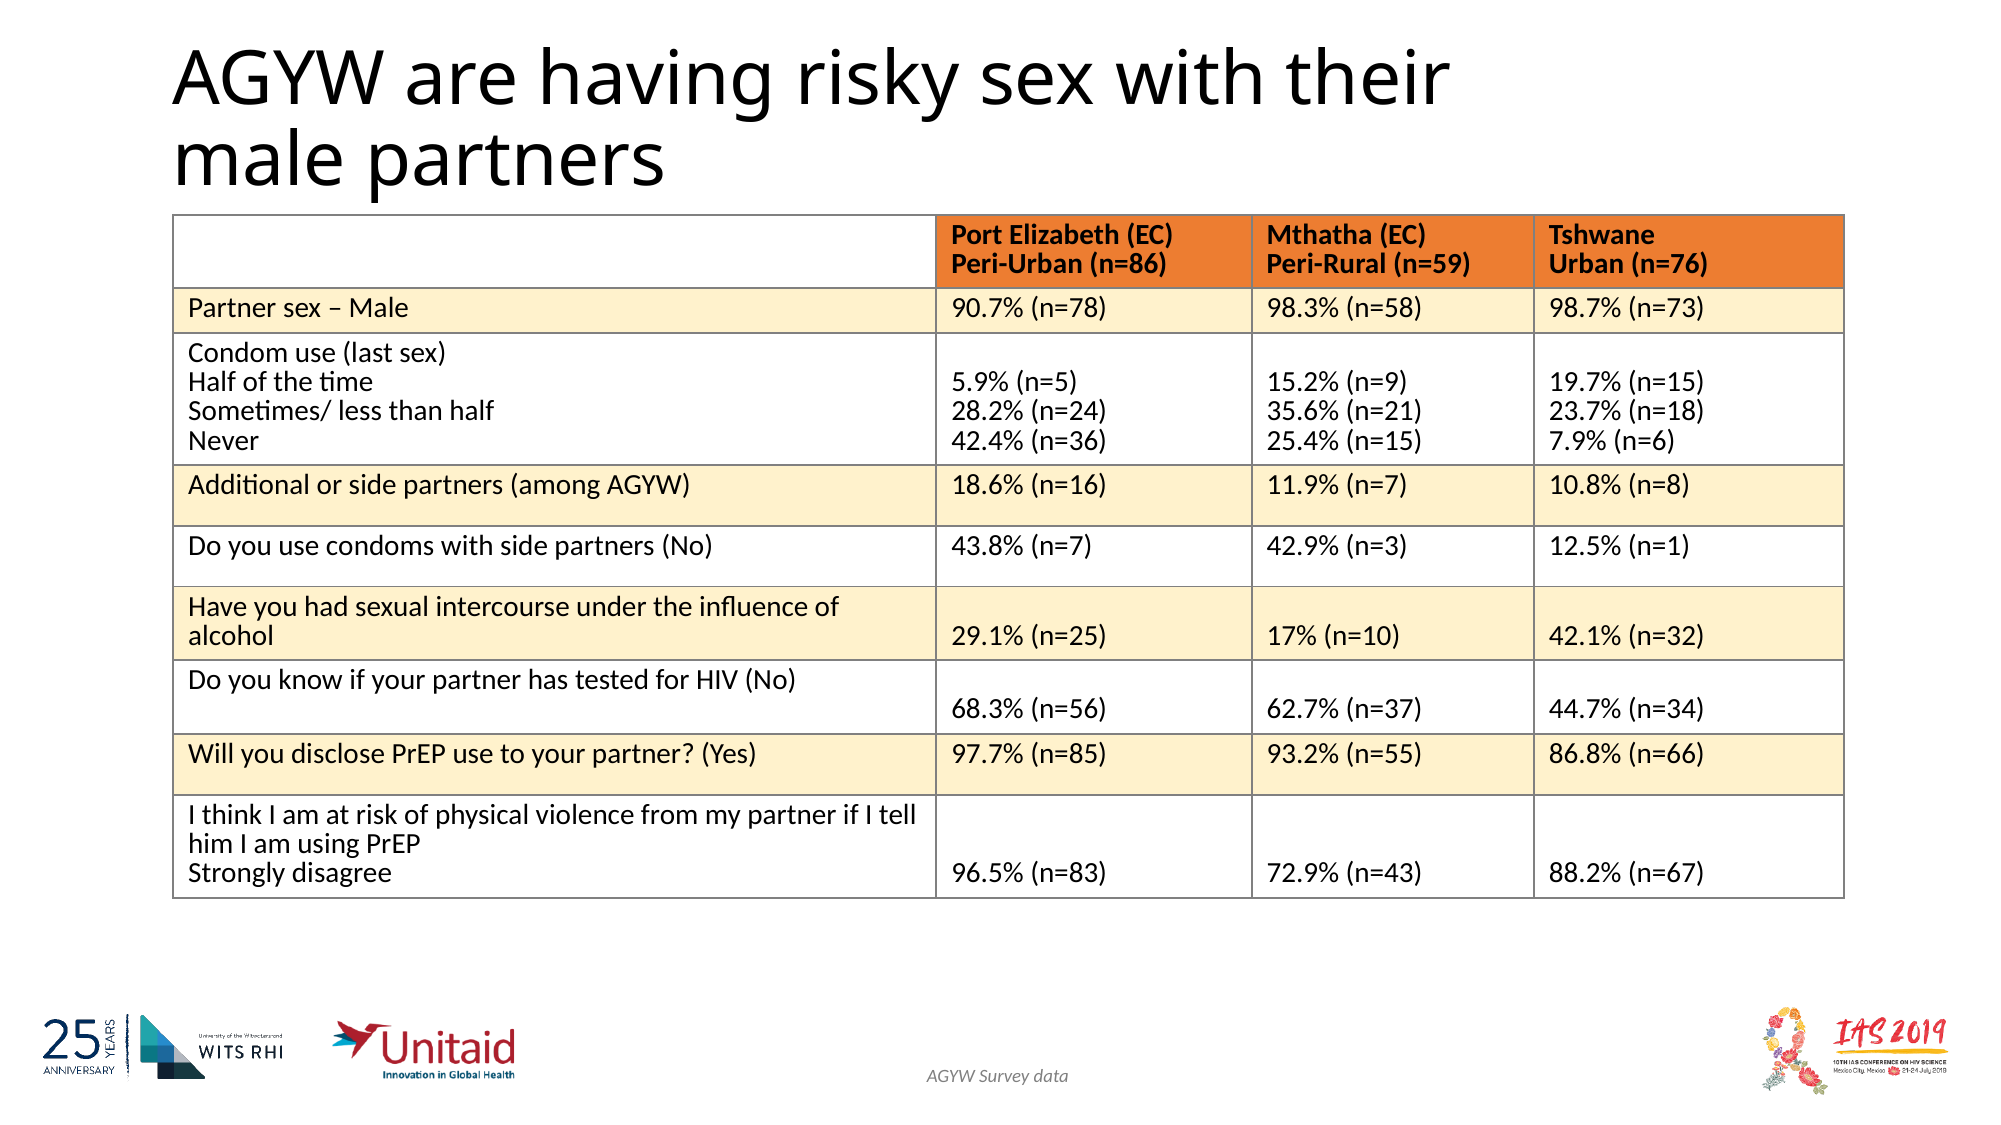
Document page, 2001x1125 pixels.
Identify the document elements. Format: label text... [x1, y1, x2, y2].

text_box AGYW Survey data [815, 1056, 1185, 1094]
table_cell 62.7% (n=37) [1253, 661, 1533, 733]
table_cell 29.1% (n=25) [937, 587, 1251, 659]
table_cell 88.2% (n=67) [1535, 796, 1843, 897]
table_cell 86.8% (n=66) [1535, 735, 1843, 794]
picture [43, 1013, 282, 1085]
table_cell Condom use (last sex) Half of the time Sometimes/ less than half Never [174, 334, 935, 464]
picture [318, 1006, 528, 1092]
table_cell 72.9% (n=43) [1253, 796, 1533, 897]
table_cell 42.9% (n=3) [1253, 527, 1533, 586]
table_cell 12.5% (n=1) [1535, 527, 1843, 586]
title AGYW are having risky sex with their male partners [157, 11, 1845, 230]
table_header [174, 216, 935, 287]
table_cell Have you had sexual intercourse under the influence of alcohol [174, 587, 935, 659]
table_cell 43.8% (n=7) [937, 527, 1251, 586]
table_cell 19.7% (n=15) 23.7% (n=18) 7.9% (n=6) [1535, 334, 1843, 464]
table_header Port Elizabeth (EC) Peri-Urban (n=86) [937, 216, 1251, 287]
table_cell Additional or side partners (among AGYW) [174, 466, 935, 525]
table_cell Partner sex – Male [174, 289, 935, 332]
table_header Tshwane Urban (n=76) [1535, 216, 1843, 287]
table_cell 98.3% (n=58) [1253, 289, 1533, 332]
table_cell 15.2% (n=9) 35.6% (n=21) 25.4% (n=15) [1253, 334, 1533, 464]
table_cell 44.7% (n=34) [1535, 661, 1843, 733]
table_cell 42.1% (n=32) [1535, 587, 1843, 659]
table_cell I think I am at risk of physical violence from my partner if I tell him I am using PrEP Strongly disagree [174, 796, 935, 897]
table_cell 97.7% (n=85) [937, 735, 1251, 794]
table_cell 5.9% (n=5) 28.2% (n=24) 42.4% (n=36) [937, 334, 1251, 464]
table_cell 10.8% (n=8) [1535, 466, 1843, 525]
table_cell Do you know if your partner has tested for HIV (No) [174, 661, 935, 733]
table_cell 90.7% (n=78) [937, 289, 1251, 332]
picture [1753, 999, 1957, 1099]
table_cell 68.3% (n=56) [937, 661, 1251, 733]
table_header Mthatha (EC) Peri-Rural (n=59) [1253, 216, 1533, 287]
table_cell 11.9% (n=7) [1253, 466, 1533, 525]
table_cell Will you disclose PrEP use to your partner? (Yes) [174, 735, 935, 794]
table_cell 17% (n=10) [1253, 587, 1533, 659]
table_cell 98.7% (n=73) [1535, 289, 1843, 332]
table_cell 18.6% (n=16) [937, 466, 1251, 525]
table_cell 93.2% (n=55) [1253, 735, 1533, 794]
table_cell 96.5% (n=83) [937, 796, 1251, 897]
table_cell Do you use condoms with side partners (No) [174, 527, 935, 586]
